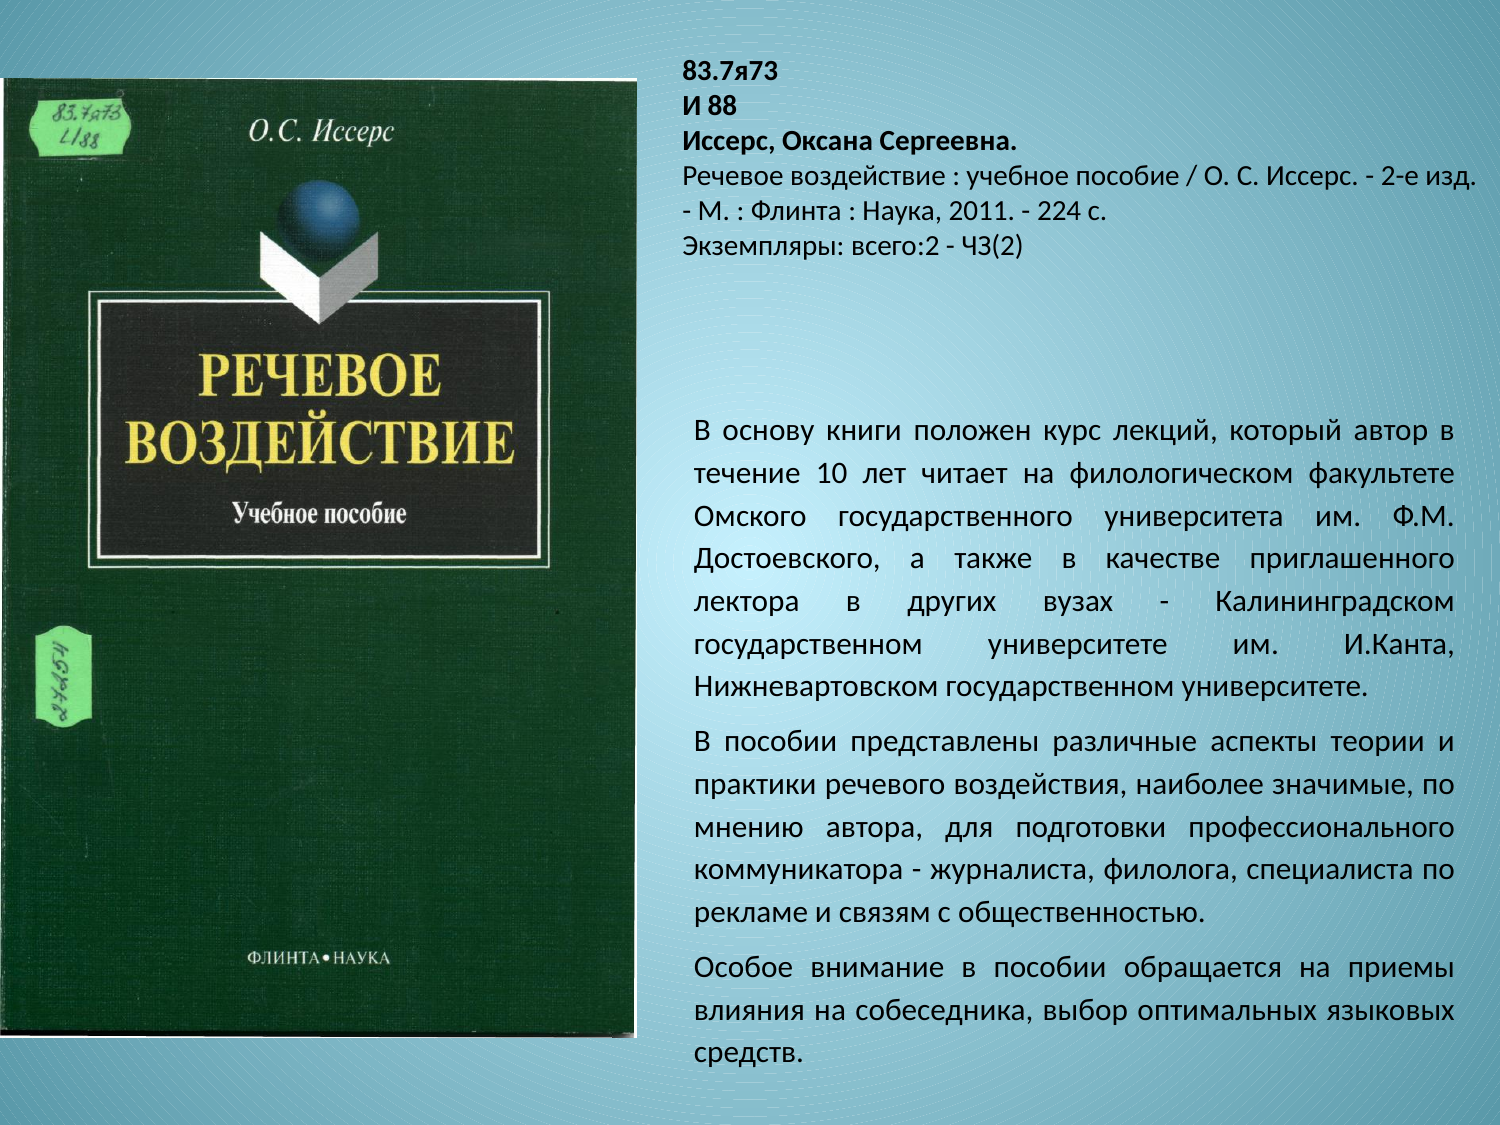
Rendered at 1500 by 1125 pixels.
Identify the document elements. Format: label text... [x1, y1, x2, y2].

picture [0, 77, 637, 1038]
text_box В основу книги положен курс лекций, который автор в течение 10 лет читает на филологическом факультете Омского государственного университета им. Ф.М. Достоевского, а также в качестве приглашенного лектора в других вузах - Калининградском государственном университете им. И.Канта, Нижневартовском государственном университете. В пособии представлены различные аспекты теории и практики речевого воздействия, наиболее значимые, по мнению автора, для подготовки профессионального коммуникатора - журналиста, филолога, специалиста по рекламе и связям с общественностью. Особое внимание в пособии обращается на приемы влияния на собеседника, выбор оптимальных языковых средств. [679, 397, 1471, 1077]
text_box 83.7я73 И 88 Иссерс, Оксана Сергеевна. Речевое воздействие : учебное пособие / О. С. Иссерс. - 2-е изд. - М. : Флинта : Наука, 2011. - 224 с. Экземпляры: всего:2 - ЧЗ(2) [667, 44, 1500, 269]
